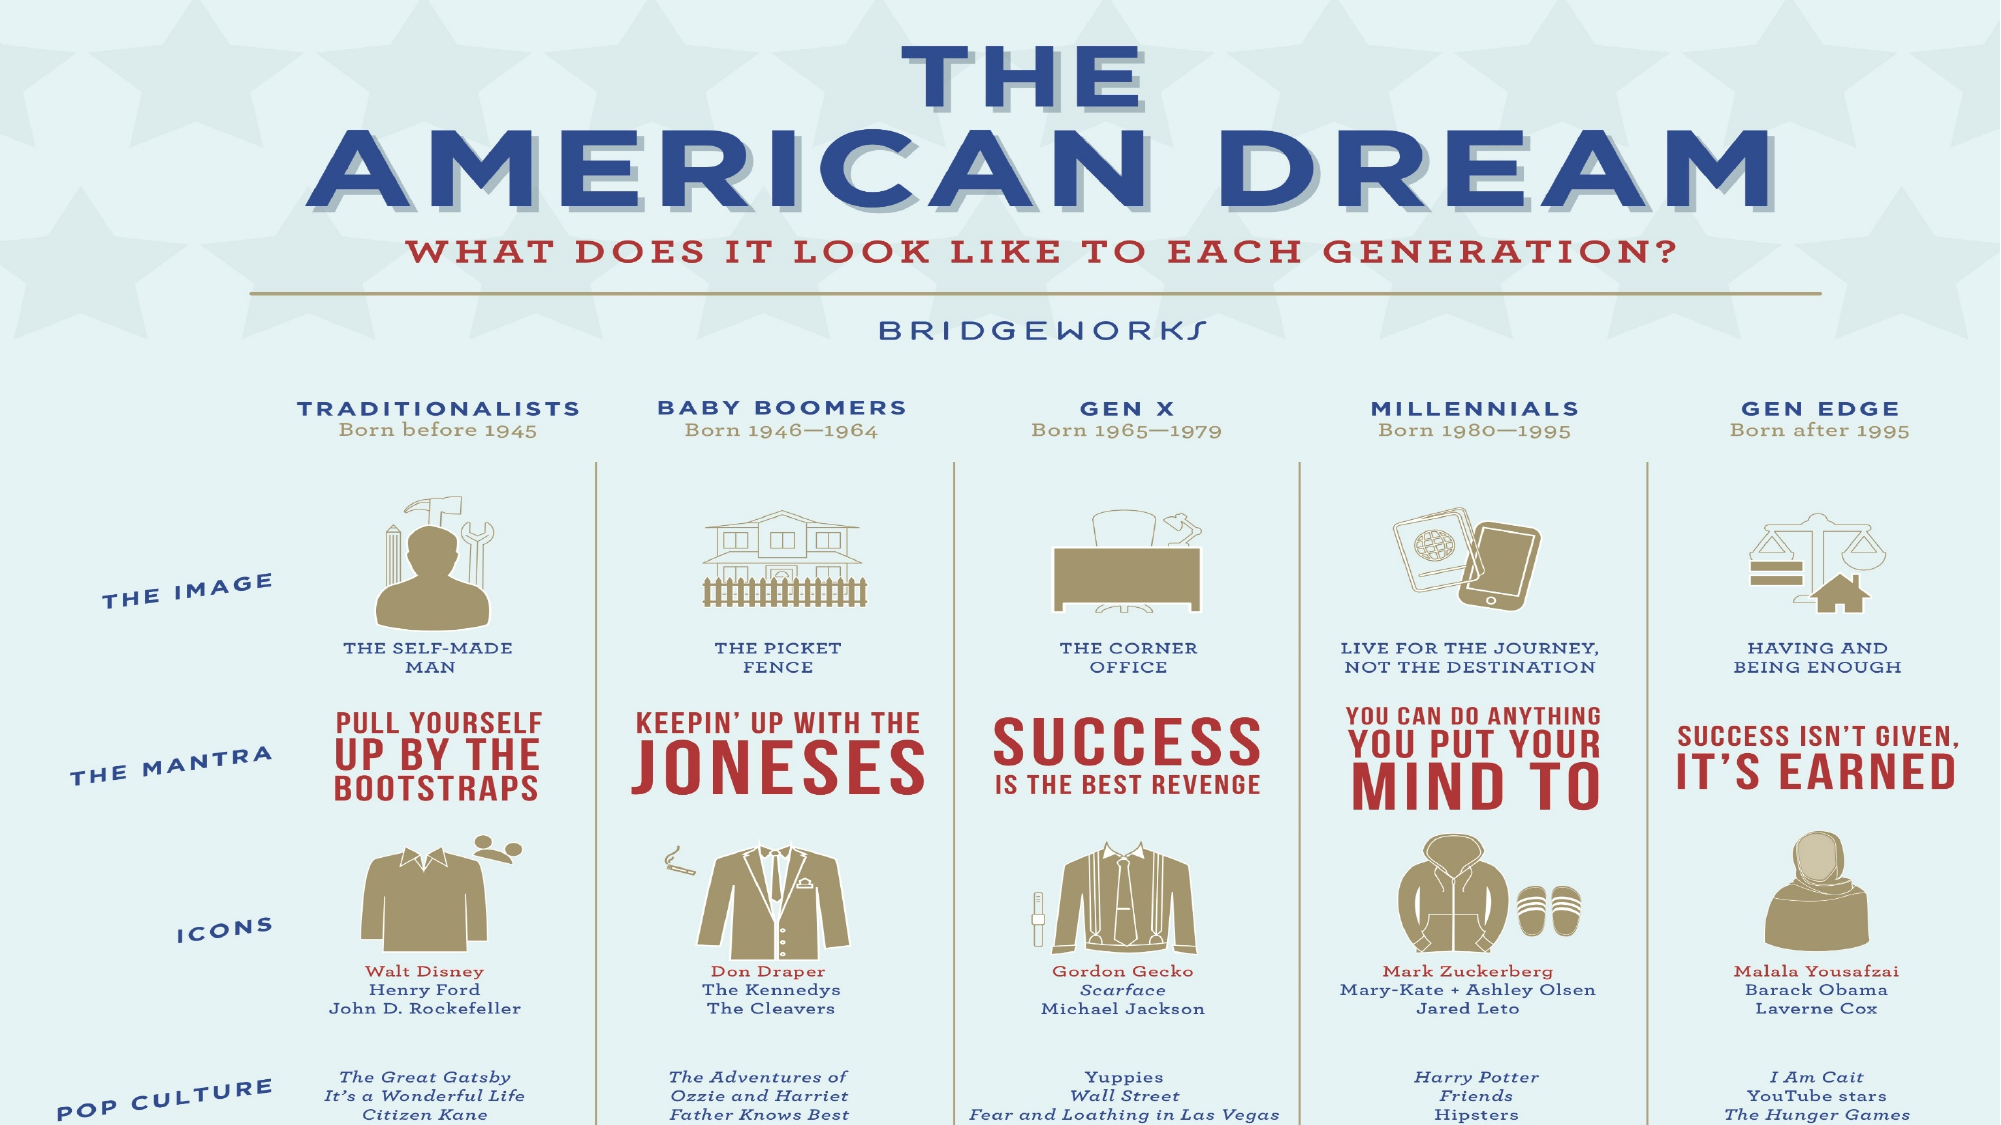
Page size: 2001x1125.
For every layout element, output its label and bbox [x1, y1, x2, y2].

list [1, 1, 2000, 1125]
